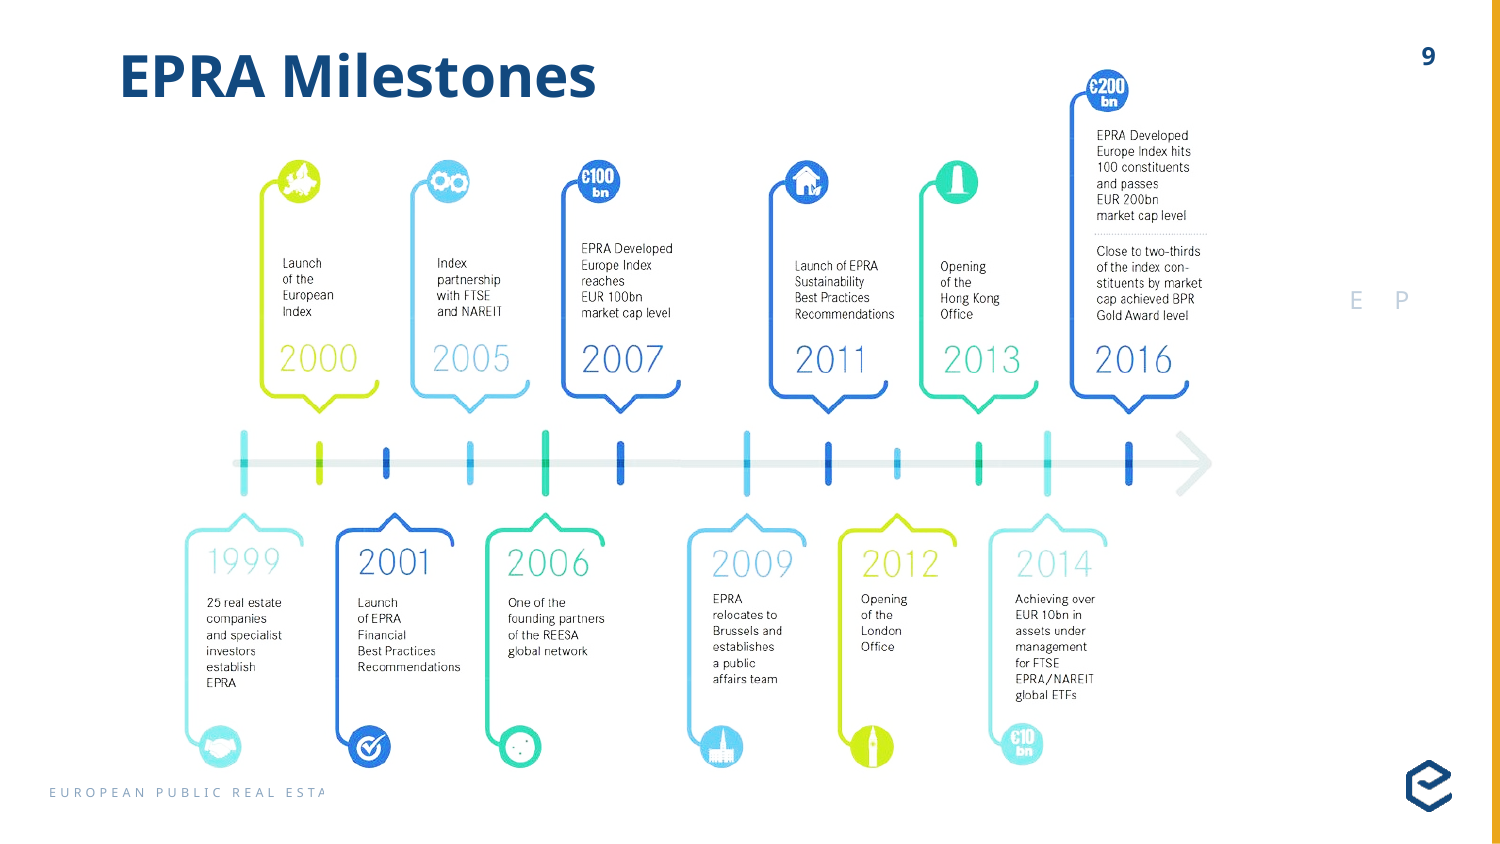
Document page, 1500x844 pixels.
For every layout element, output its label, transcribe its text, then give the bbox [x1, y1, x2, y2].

title EPRA Milestones [118, 30, 1360, 127]
picture [1406, 760, 1452, 812]
picture [172, 62, 1223, 780]
